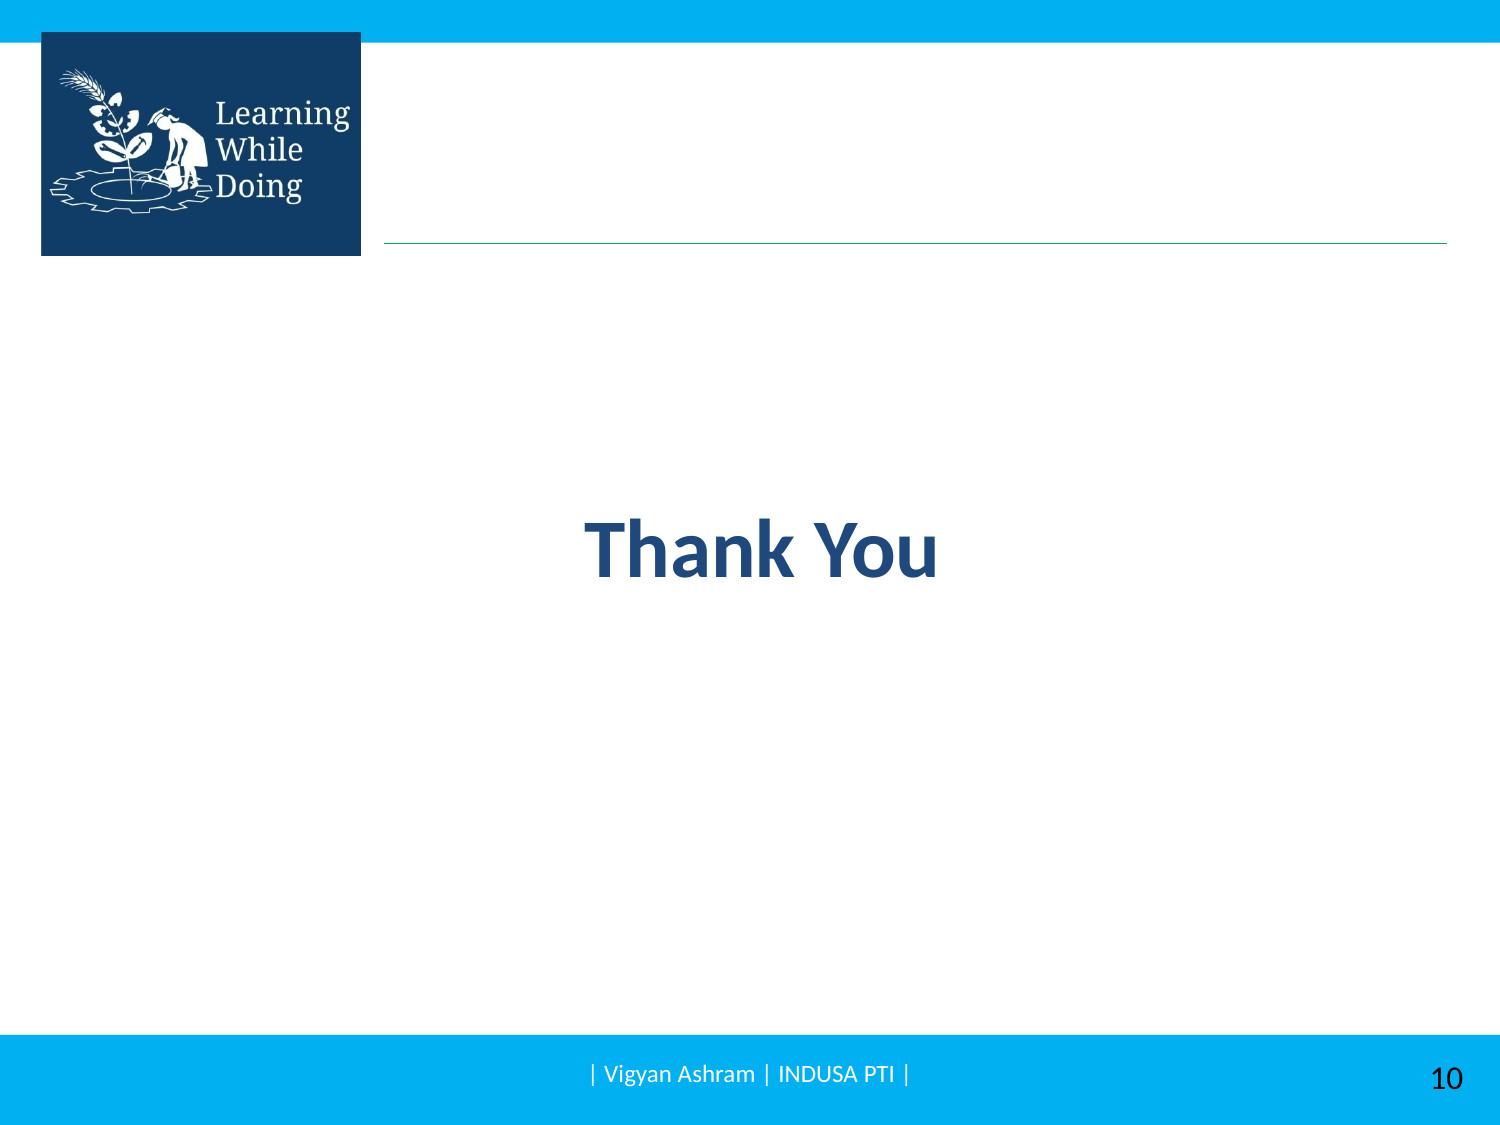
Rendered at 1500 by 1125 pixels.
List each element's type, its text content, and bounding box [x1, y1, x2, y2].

slide_number 10 [1128, 1045, 1478, 1106]
footer | Vigyan Ashram | INDUSA PTI | [512, 1042, 988, 1103]
picture [41, 33, 361, 256]
title Thank You [300, 450, 1225, 638]
